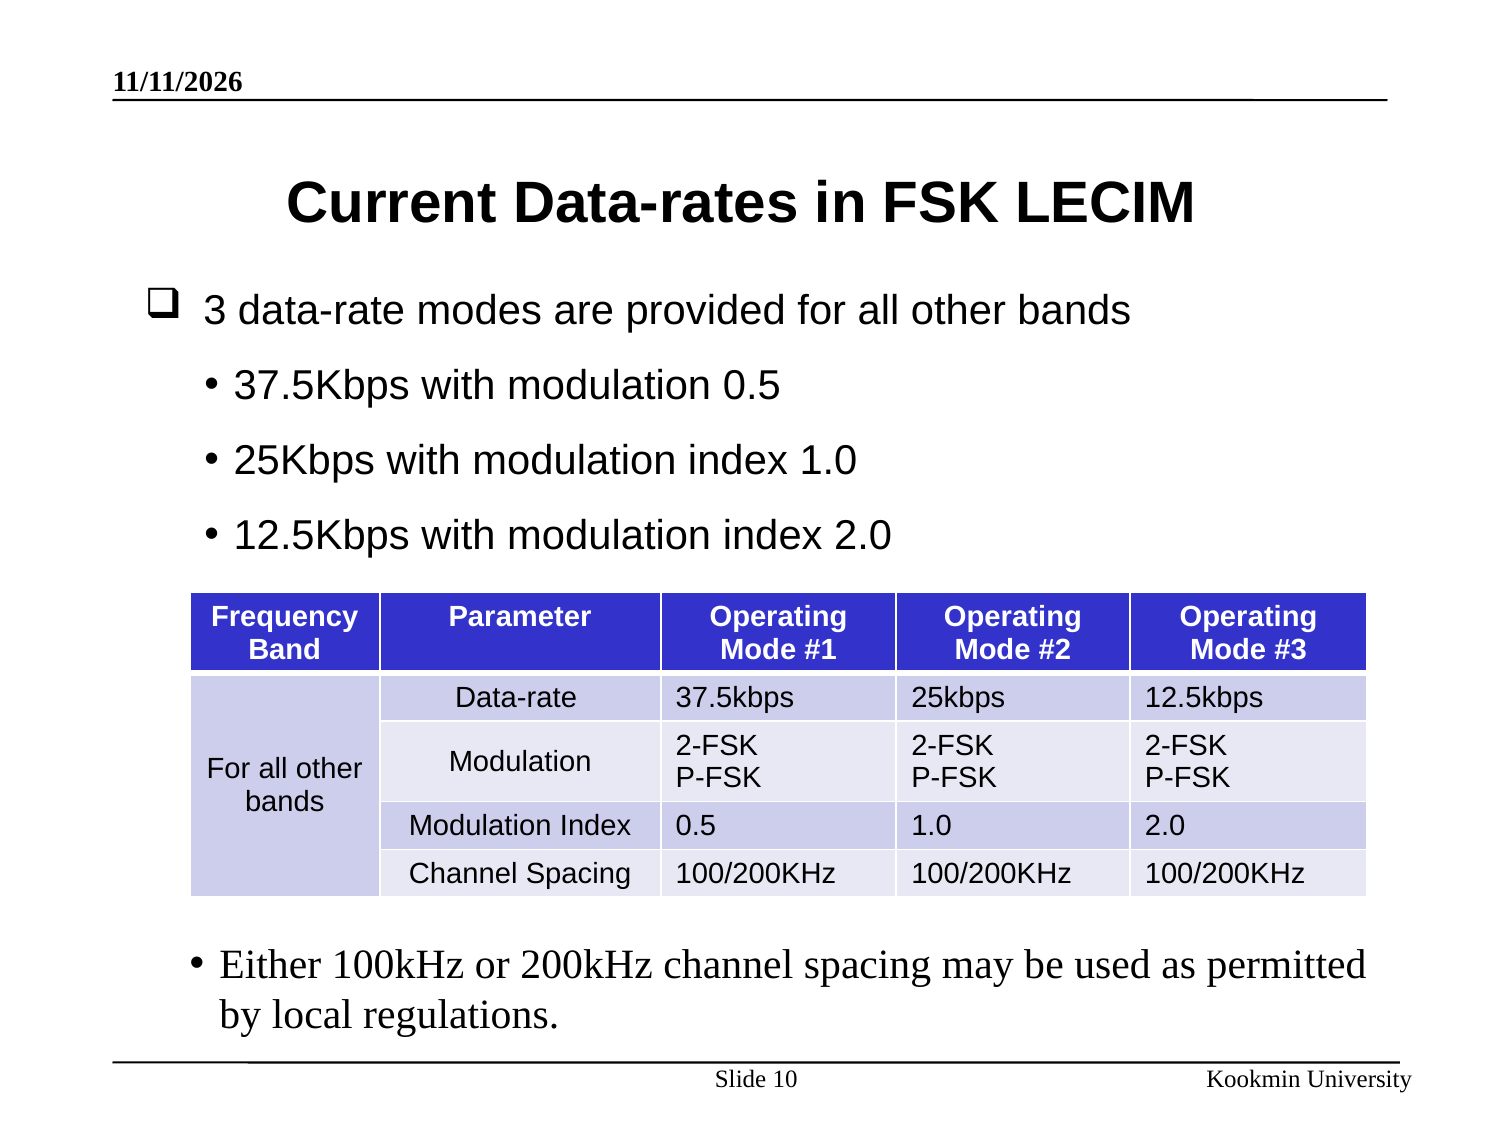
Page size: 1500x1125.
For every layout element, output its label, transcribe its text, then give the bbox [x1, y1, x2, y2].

table_cell Channel Spacing [381, 850, 660, 896]
table_header Operating Mode #1 [662, 593, 895, 670]
table_header Operating Mode #2 [897, 593, 1129, 670]
table_cell 100/200KHz [897, 850, 1129, 896]
table_header Operating Mode #3 [1131, 593, 1366, 670]
text_box 3 data-rate modes are provided for all other bands 37.5Kbps with modulation 0.5 25Kbps with modulation index 1.0 12.5Kbps with modulation index 2.0 [129, 275, 1418, 498]
table_cell 25kbps [897, 676, 1129, 720]
table_cell 100/200KHz [1131, 850, 1366, 896]
table_cell Modulation [381, 722, 660, 801]
table_cell 0.5 [662, 802, 895, 849]
table_cell 12.5kbps [1131, 676, 1366, 720]
table_cell 100/200KHz [662, 850, 895, 896]
table_cell 2.0 [1131, 802, 1366, 849]
title Current Data-rates in FSK LECIM [112, 137, 1388, 262]
table_cell 2-FSK P-FSK [1131, 722, 1366, 801]
table_cell 37.5kbps [662, 676, 895, 720]
table_header Frequency Band [191, 593, 379, 670]
table_cell 2-FSK P-FSK [897, 722, 1129, 801]
table_cell Modulation Index [381, 802, 660, 849]
table_cell 1.0 [897, 802, 1129, 849]
table_cell For all other bands [191, 676, 379, 896]
slide_number Slide 10 [712, 1062, 800, 1093]
table_cell 2-FSK P-FSK [662, 722, 895, 801]
table_header Parameter [381, 593, 660, 670]
text_box Either 100kHz or 200kHz channel spacing may be used as permitted by local regulations. [174, 929, 1388, 1044]
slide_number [112, 62, 375, 98]
footer Kookmin University [900, 1062, 1413, 1093]
table_cell Data-rate [381, 676, 660, 720]
